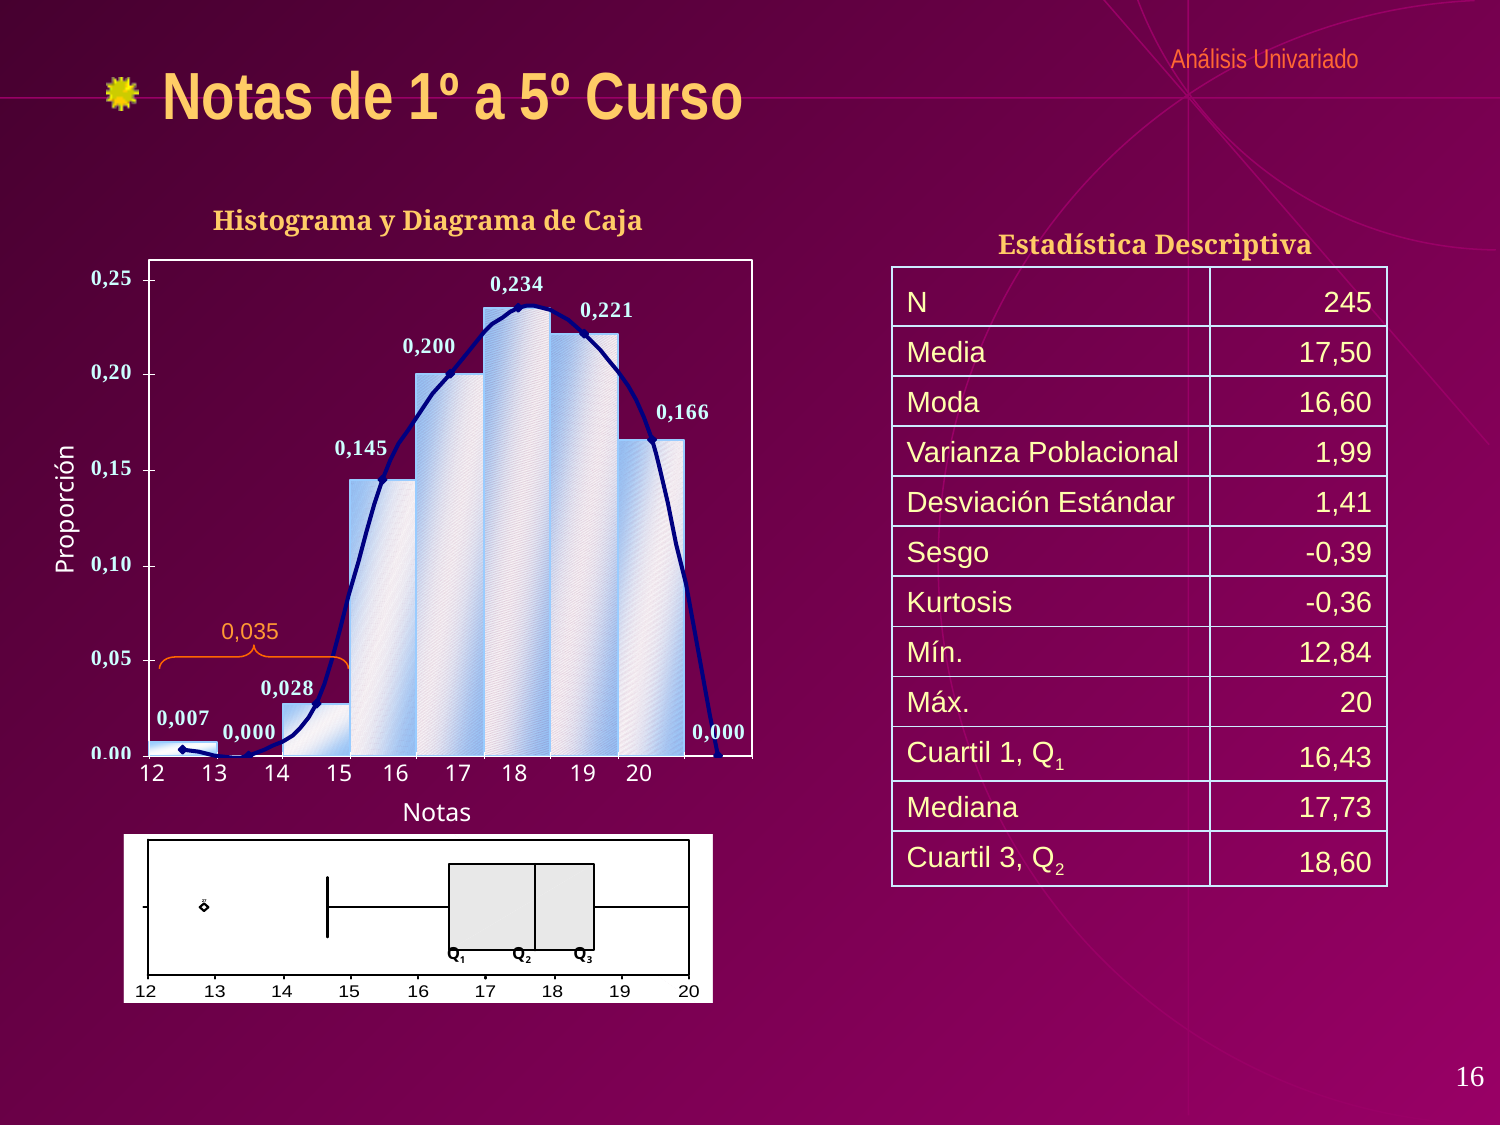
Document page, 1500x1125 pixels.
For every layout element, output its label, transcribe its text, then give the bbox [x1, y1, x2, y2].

text_box 12 13 14 15 16 17 18 19 20 [123, 751, 774, 794]
table_cell Moda [893, 377, 1209, 425]
table_cell -0,36 [1211, 577, 1386, 626]
picture [106, 77, 139, 111]
table_cell -0,39 [1211, 527, 1386, 575]
table_cell 1,99 [1211, 427, 1386, 475]
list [76, 231, 763, 759]
table_cell Media [893, 327, 1209, 375]
table_header 245 [1211, 268, 1386, 325]
table_cell Máx. [893, 677, 1209, 726]
table_cell 16,60 [1211, 377, 1386, 425]
table_cell Kurtosis [893, 577, 1209, 626]
table_cell 17,50 [1211, 327, 1386, 375]
text_box Notas [360, 794, 514, 832]
table_cell Mín. [893, 627, 1209, 676]
table_cell 16,43 [1211, 727, 1386, 780]
table_cell Cuartil 3, Q2 [893, 832, 1209, 885]
table_cell Cuartil 1, Q1 [893, 727, 1209, 780]
table_cell 1,41 [1211, 477, 1386, 525]
text_box Proporción [41, 420, 71, 599]
table_cell 18,60 [1211, 832, 1386, 885]
table_cell Varianza Poblacional [893, 427, 1209, 475]
text_box Estadística Descriptiva [844, 220, 1467, 268]
table_header N [893, 268, 1209, 325]
picture [123, 833, 715, 1003]
table_cell 12,84 [1211, 627, 1386, 676]
table_cell 20 [1211, 677, 1386, 726]
table_cell Mediana [893, 782, 1209, 830]
table_cell Sesgo [893, 527, 1209, 575]
slide_number 16 [1187, 1049, 1500, 1125]
text_box Histograma y Diagrama de Caja [100, 196, 756, 230]
list Notas de 1º a 5º Curso [52, 54, 798, 126]
table_cell 17,73 [1211, 782, 1386, 830]
table_cell Desviación Estándar [893, 477, 1209, 525]
title Análisis Univariado [1155, 30, 1500, 91]
